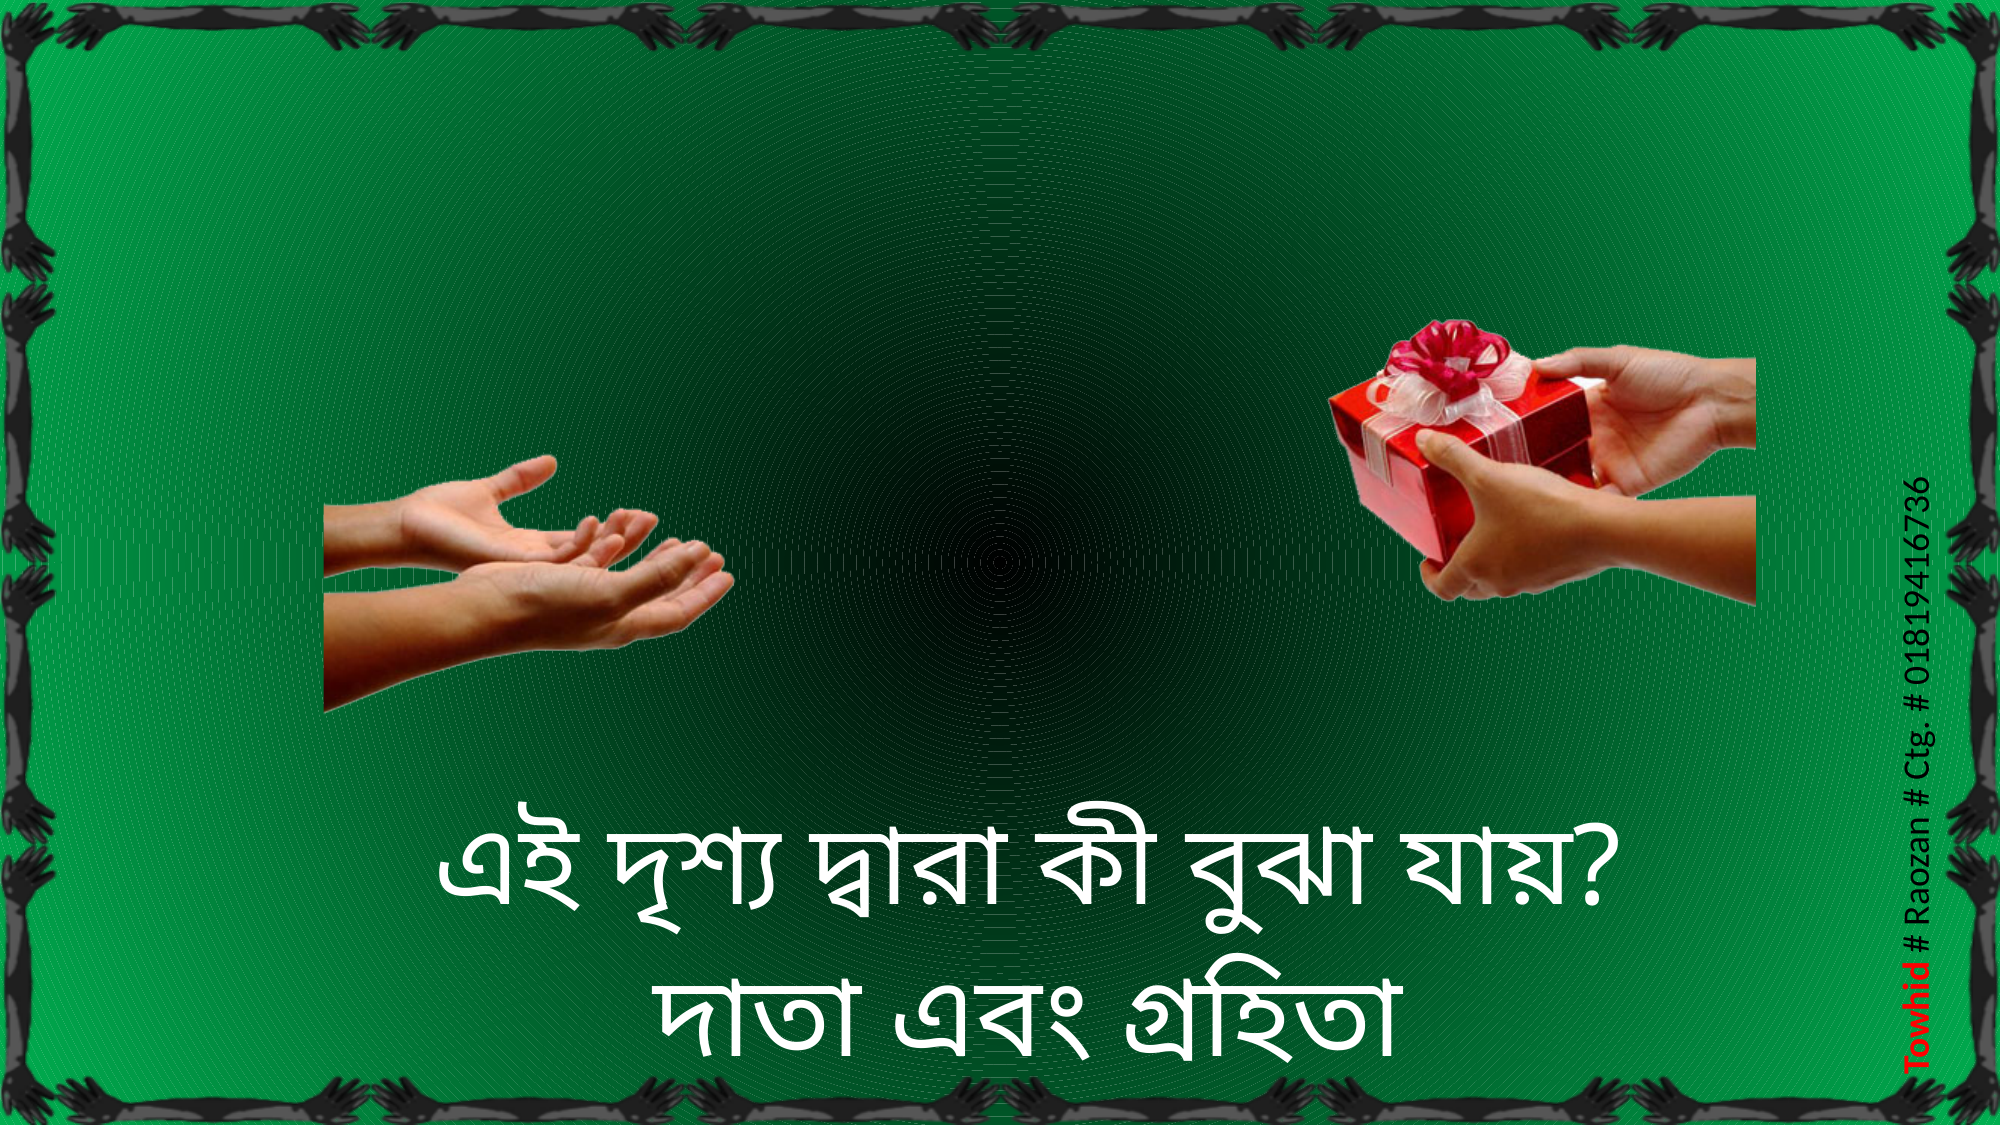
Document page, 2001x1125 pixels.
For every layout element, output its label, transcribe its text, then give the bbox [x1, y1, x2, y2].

text_box দাতা এবং গ্রহিতা [573, 936, 1483, 1086]
picture [2, 3, 2000, 1125]
text_box এই দৃশ্য দ্বারা কী বুঝা যায়? [419, 784, 1637, 935]
